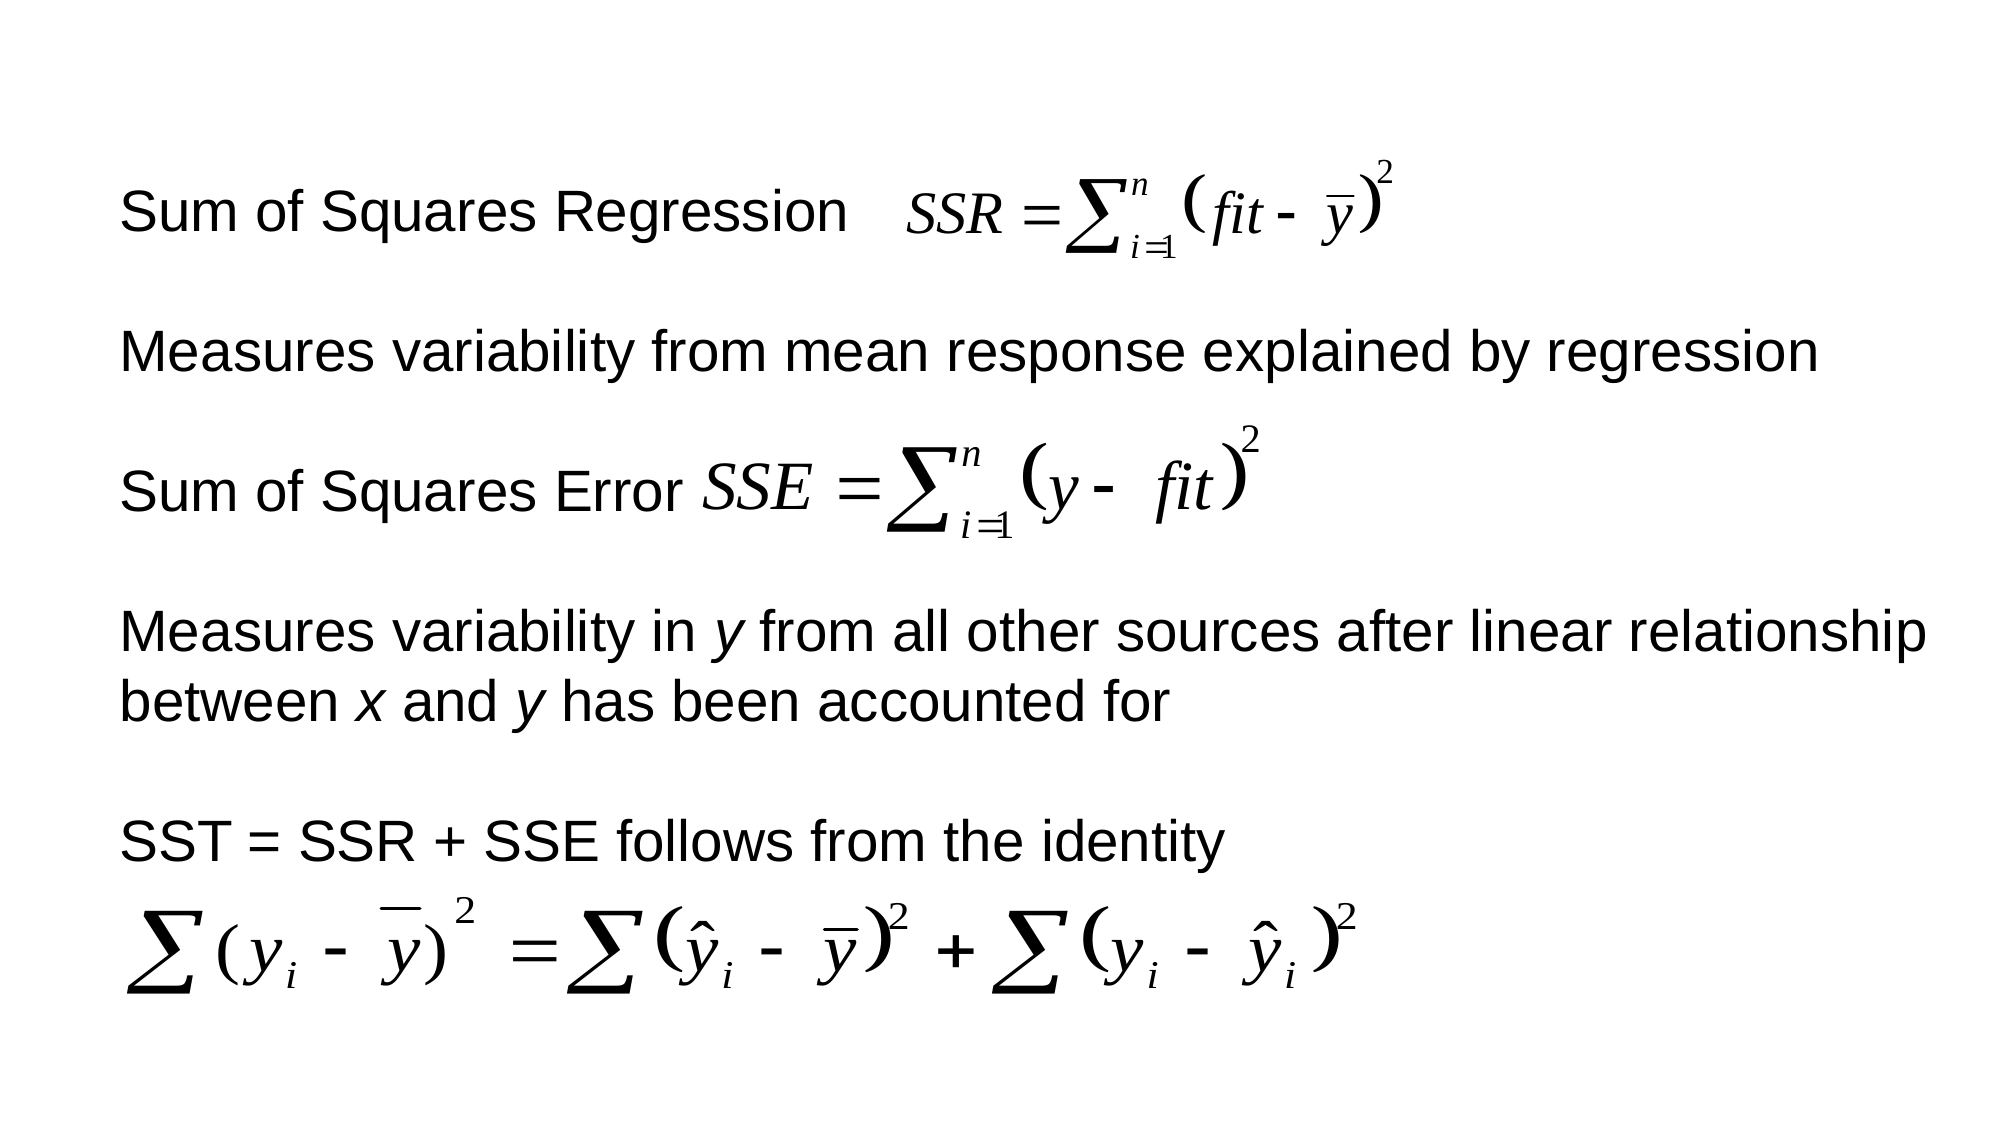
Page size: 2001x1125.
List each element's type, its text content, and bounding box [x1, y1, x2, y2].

text_box Sum of Squares Regression Measures variability from mean response explained by regression Sum of Squares Error Measures variability in y from all other sources after linear relationship between x and y has been accounted for SST = SSR + SSE follows from the identity [104, 165, 1961, 1021]
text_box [115, 881, 1372, 1011]
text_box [690, 405, 1273, 556]
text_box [896, 142, 1405, 274]
